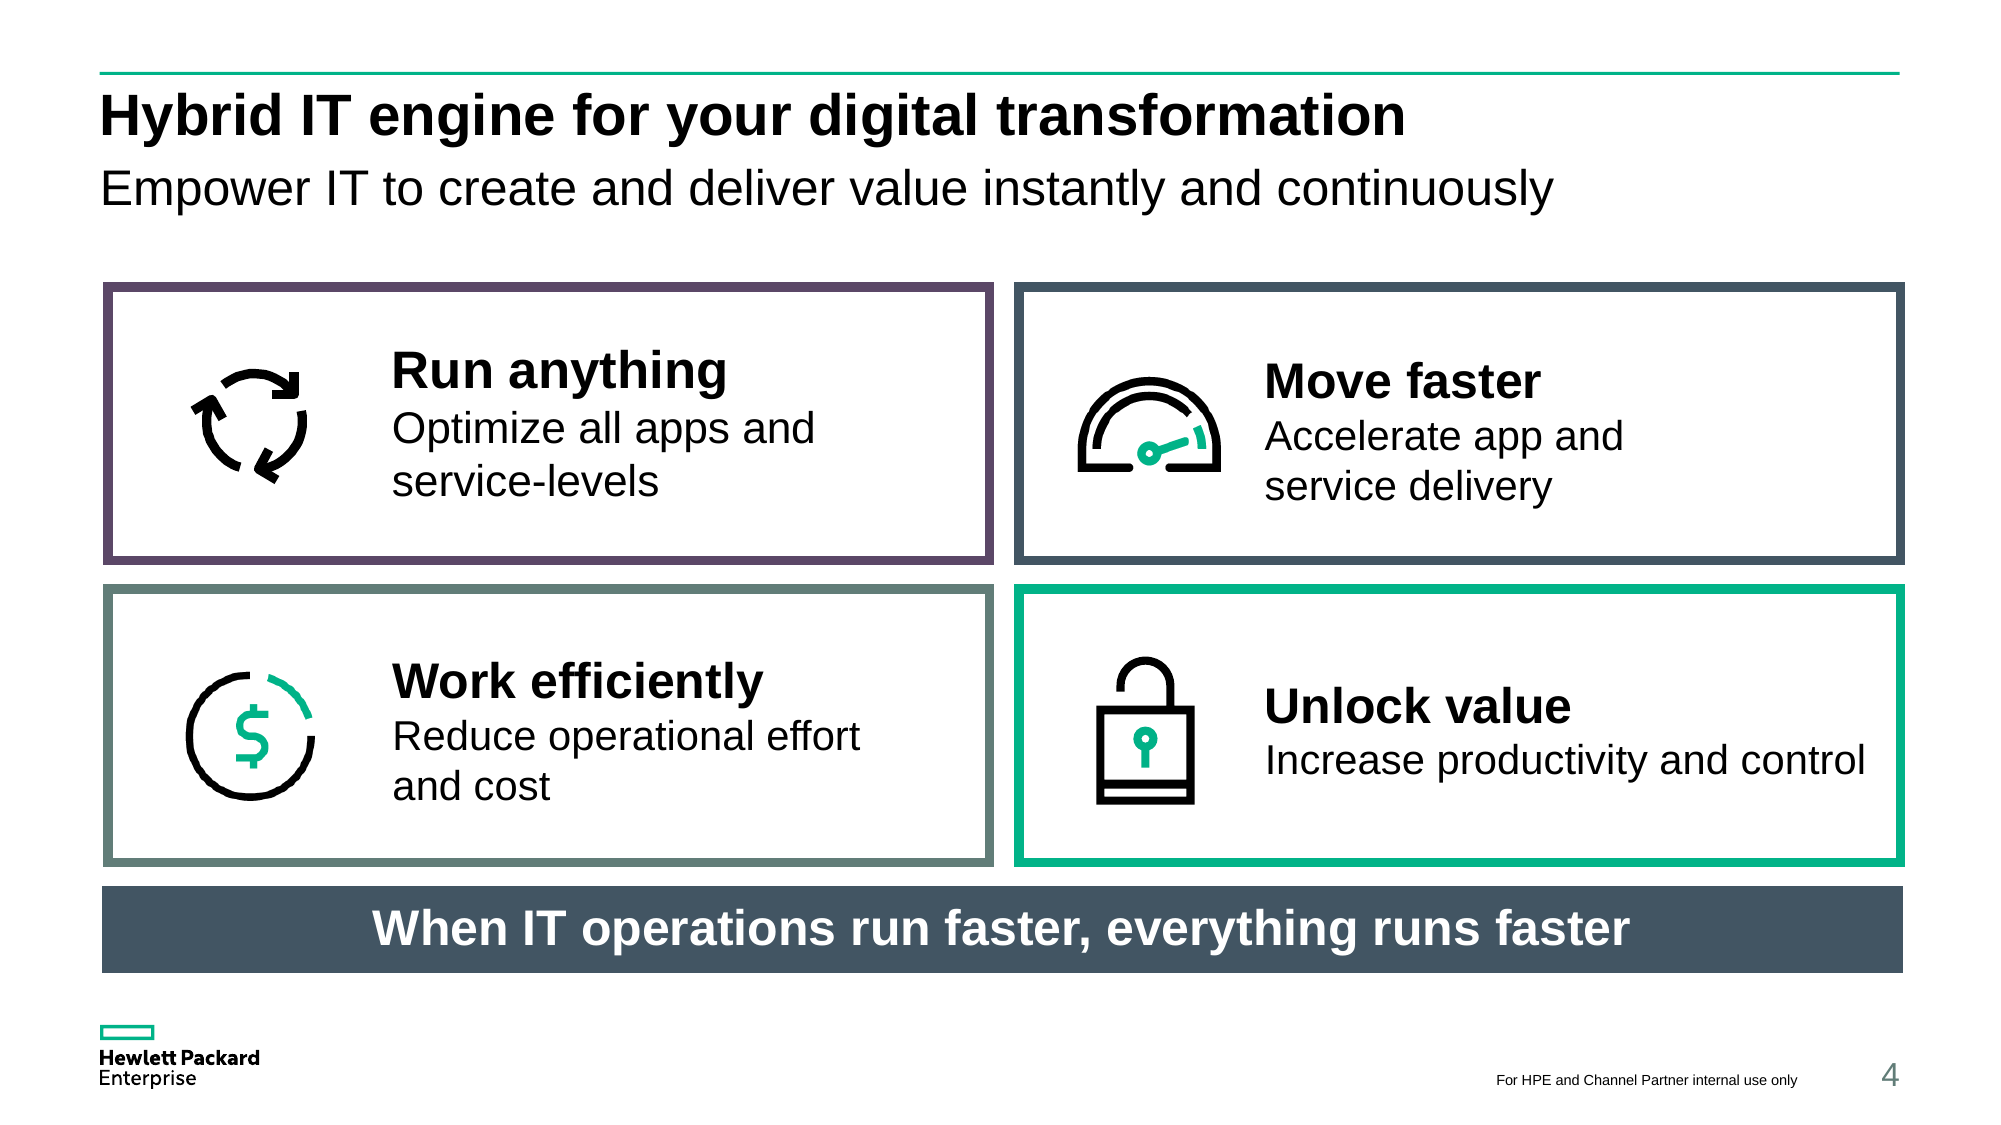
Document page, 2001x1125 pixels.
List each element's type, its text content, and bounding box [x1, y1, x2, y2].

footer For HPE and Channel Partner internal use only [1137, 1054, 1798, 1089]
picture [1096, 656, 1195, 805]
list Empower IT to create and deliver value instantly and continuously [99, 153, 1900, 216]
slide_number 4 [1812, 1054, 1900, 1093]
title Hybrid IT engine for your digital transformation [99, 85, 1900, 153]
picture [1070, 368, 1225, 484]
text_box When IT operations run faster, everything runs faster [106, 890, 1899, 969]
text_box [107, 287, 1901, 863]
text_box [200, 987, 2000, 1113]
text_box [192, 372, 303, 481]
picture [177, 666, 321, 803]
